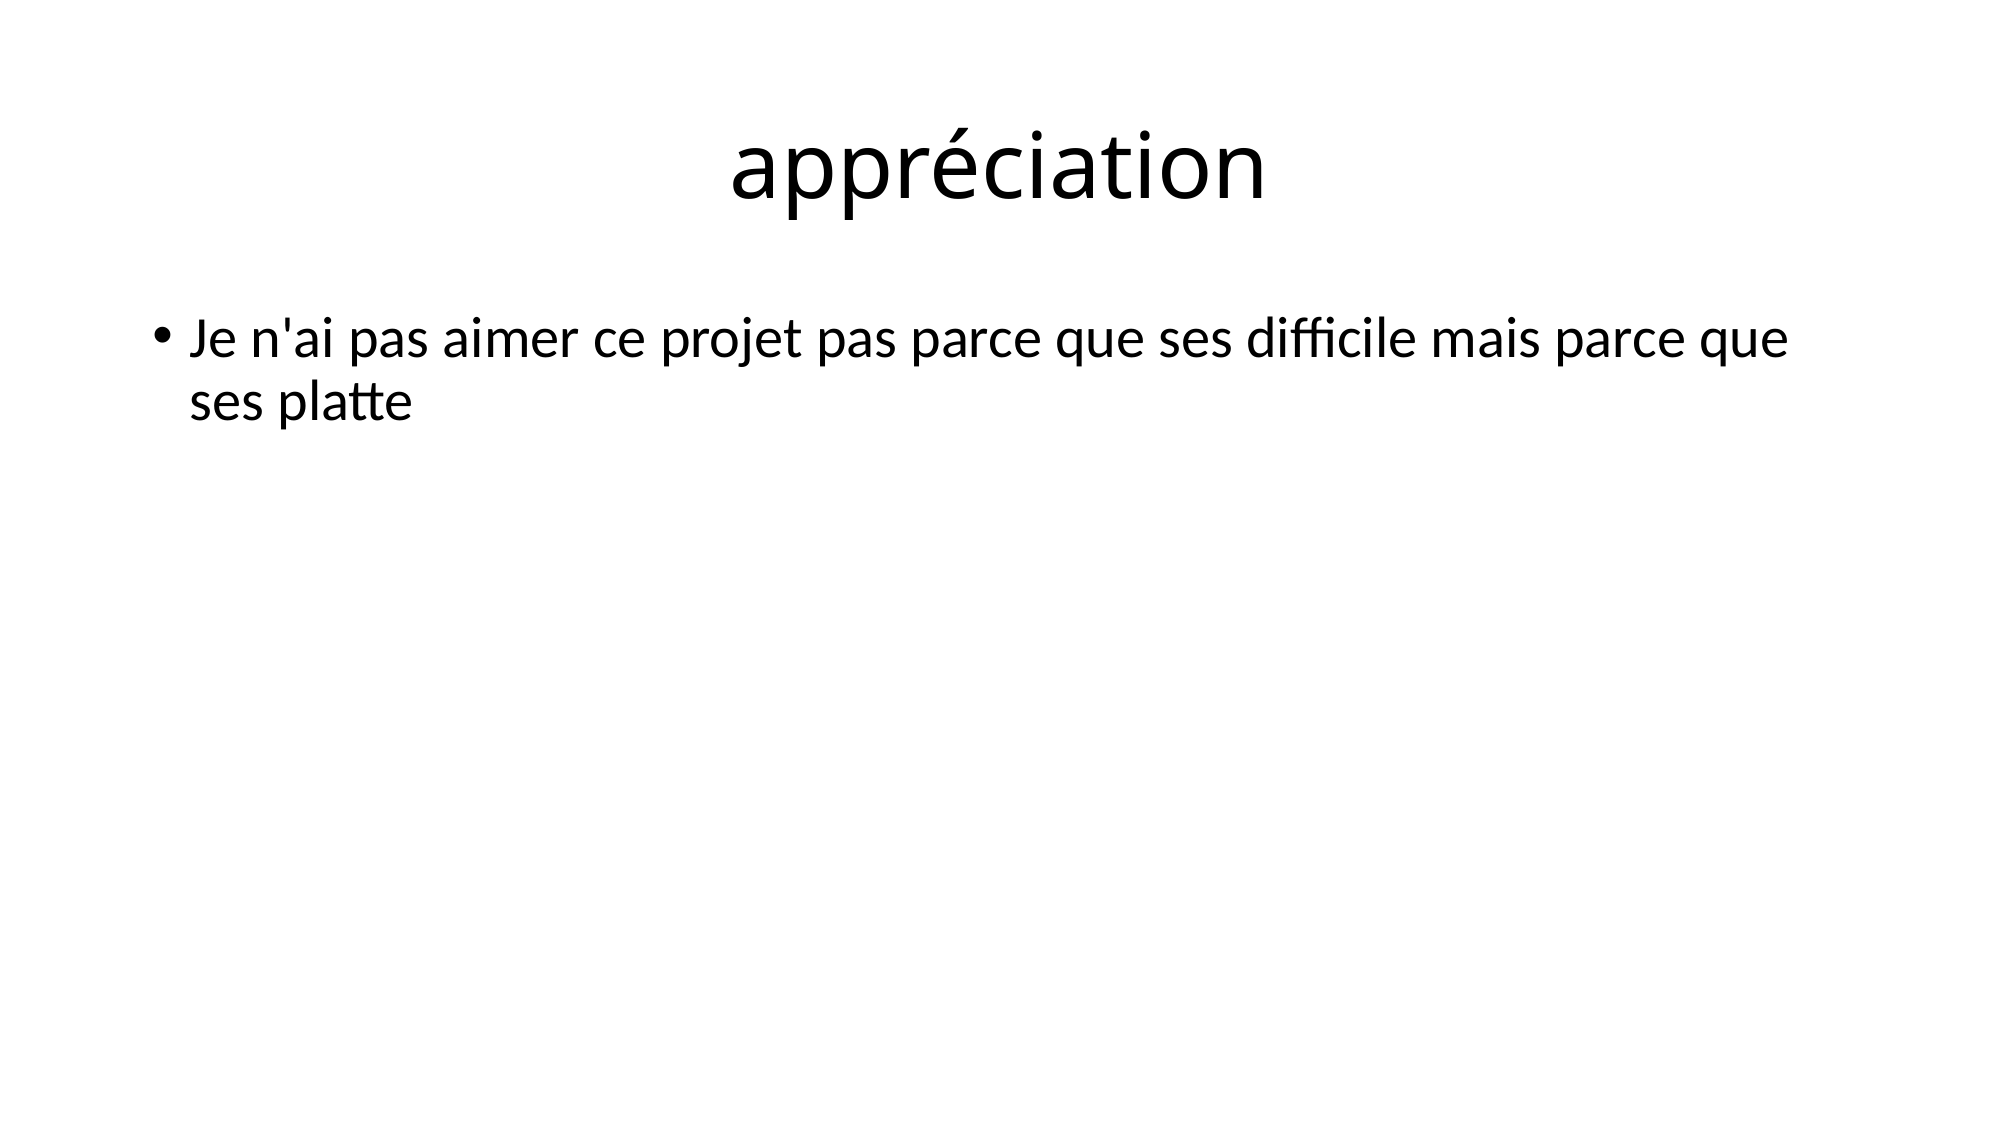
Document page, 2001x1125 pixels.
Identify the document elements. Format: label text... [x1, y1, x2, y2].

title appréciation [137, 59, 1863, 278]
list Je n'ai pas aimer ce projet pas parce que ses difficile mais parce que ses platte [137, 299, 1863, 1014]
